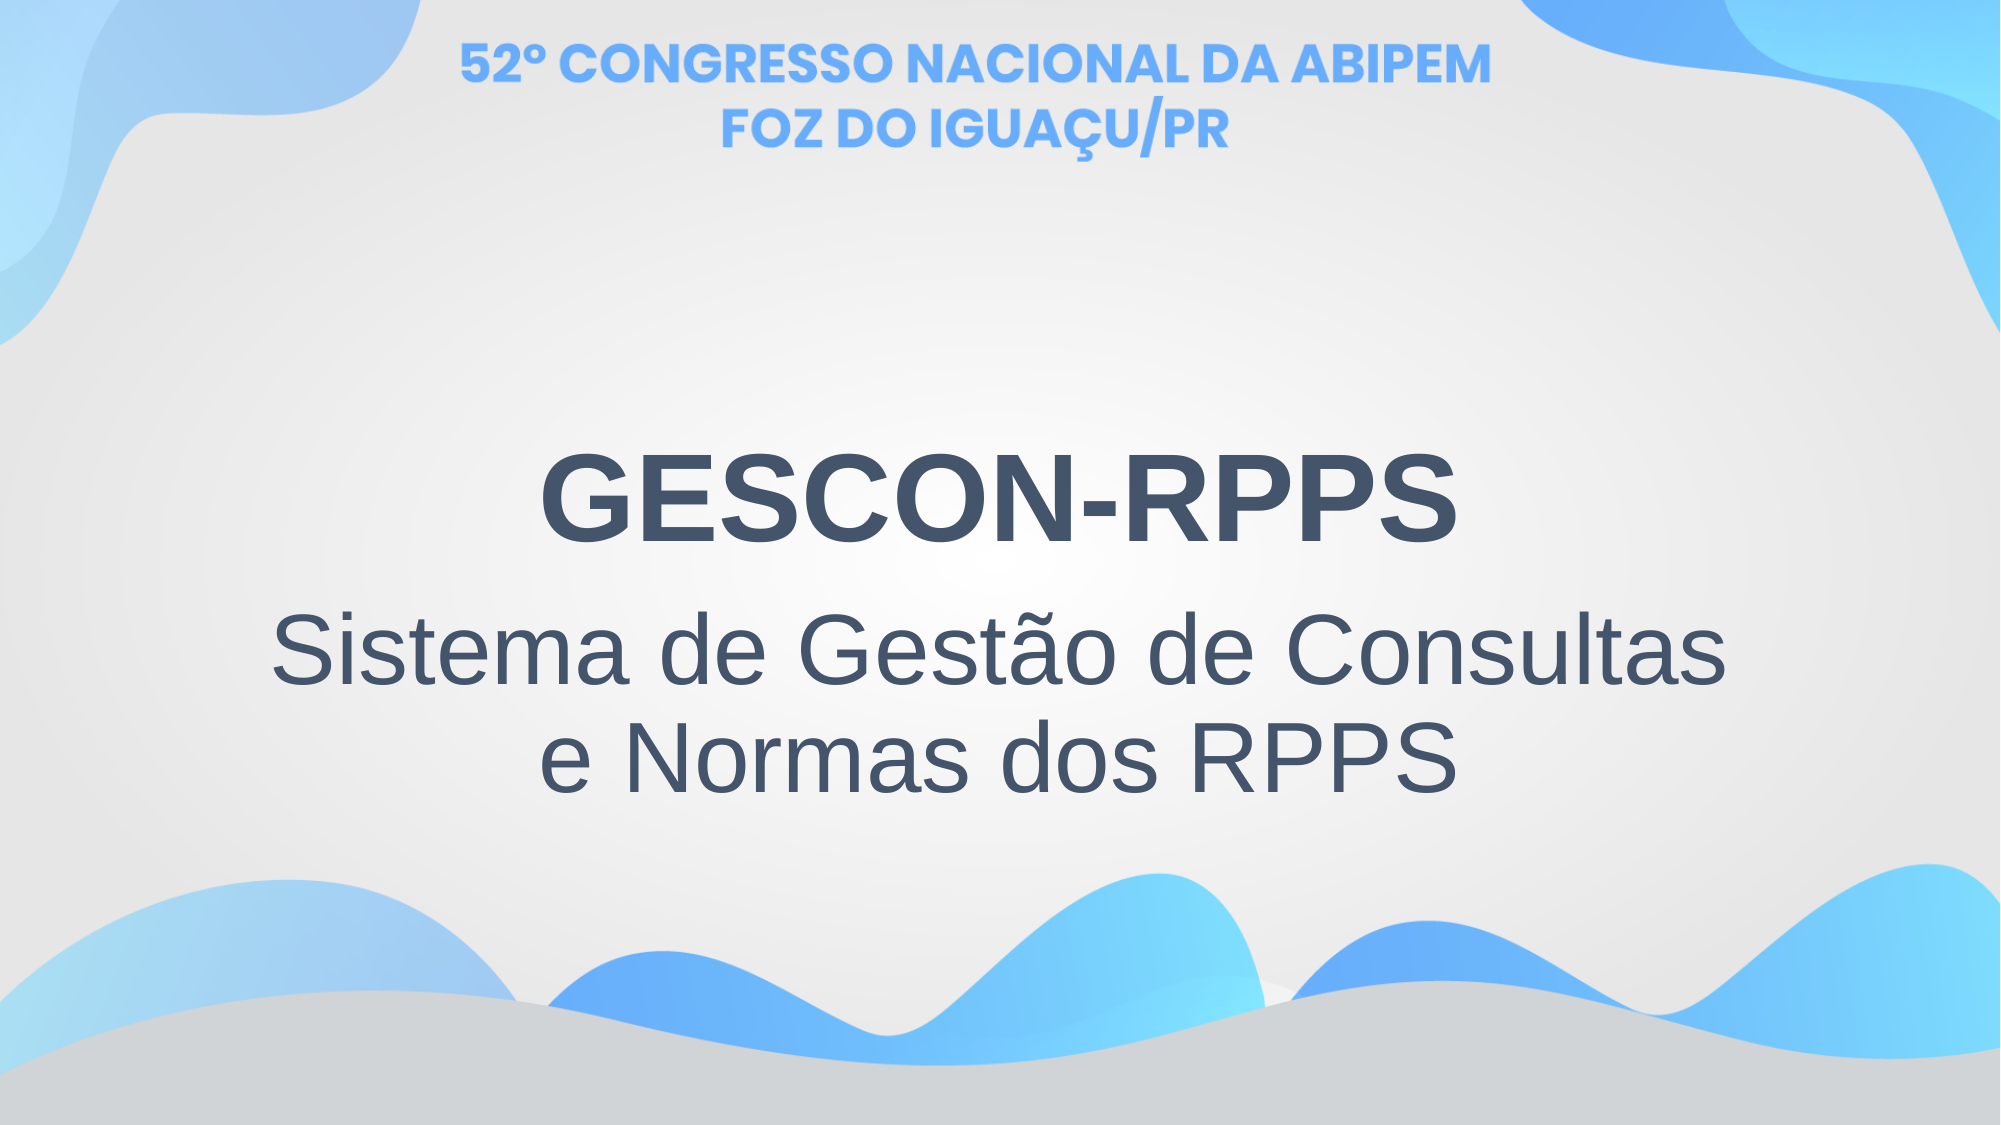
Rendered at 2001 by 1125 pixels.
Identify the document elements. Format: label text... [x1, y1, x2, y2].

picture [0, 0, 2001, 1125]
subtitle Sistema de Gestão de Consultas e Normas dos RPPS [249, 590, 1750, 863]
title GESCON-RPPS [249, 184, 1750, 576]
